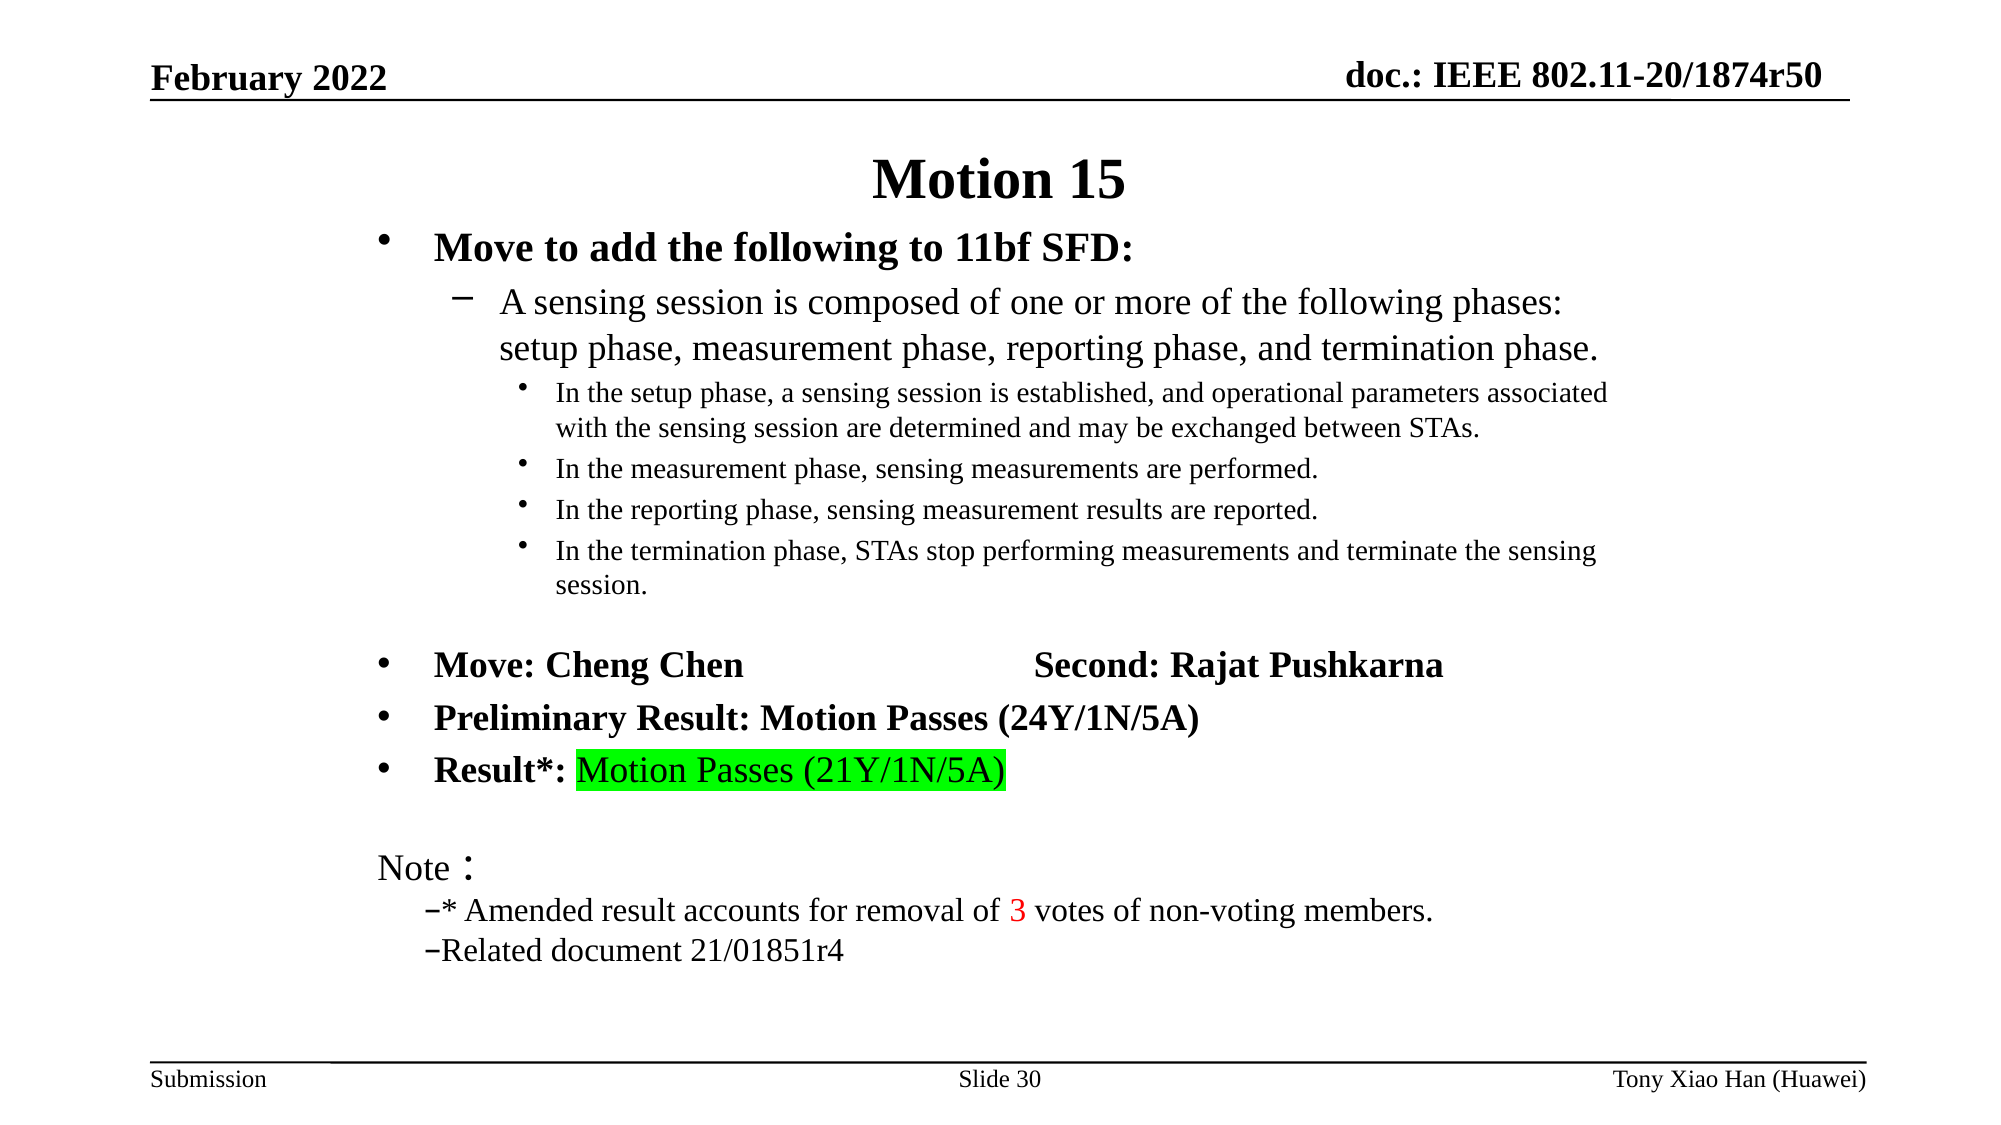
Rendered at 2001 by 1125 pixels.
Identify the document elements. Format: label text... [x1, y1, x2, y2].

text_box Motion 15 [362, 87, 1638, 212]
text_box Move to add the following to 11bf SFD: A sensing session is composed of one or more of the following phases: setup phase, measurement phase, reporting phase, and termination phase. In the setup phase, a sensing session is established, and operational parameters associated with the sensing session are determined and may be exchanged between STAs. In the measurement phase, sensing measurements are performed. In the reporting phase, sensing measurement results are reported. In the termination phase, STAs stop performing measurements and terminate the sensing session. Move: Cheng Chen Second: Rajat Pushkarna Preliminary Result: Motion Passes (24Y/1N/5A) Result*: Motion Passes (21Y/1N/5A) Note： * Amended result accounts for removal of 3 votes of non-voting members. Related document 21/01851r4 [362, 212, 1638, 1000]
